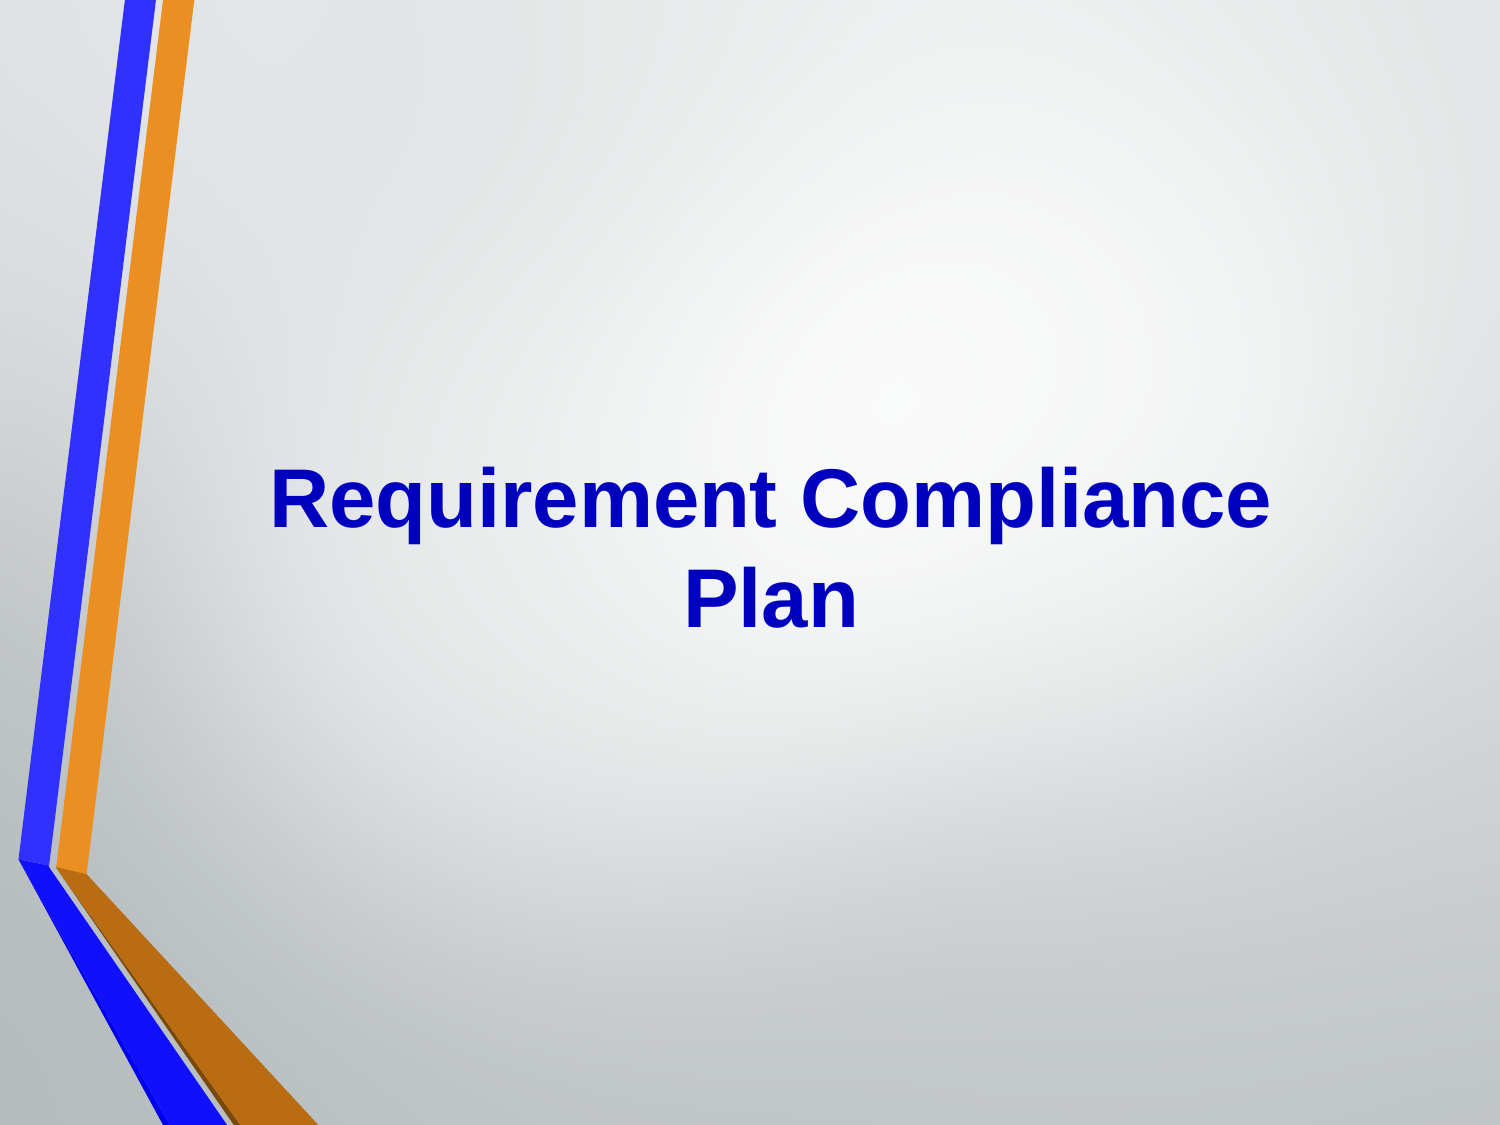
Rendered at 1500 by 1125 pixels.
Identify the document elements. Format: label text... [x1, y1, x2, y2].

title Requirement Compliance Plan [200, 399, 1343, 688]
